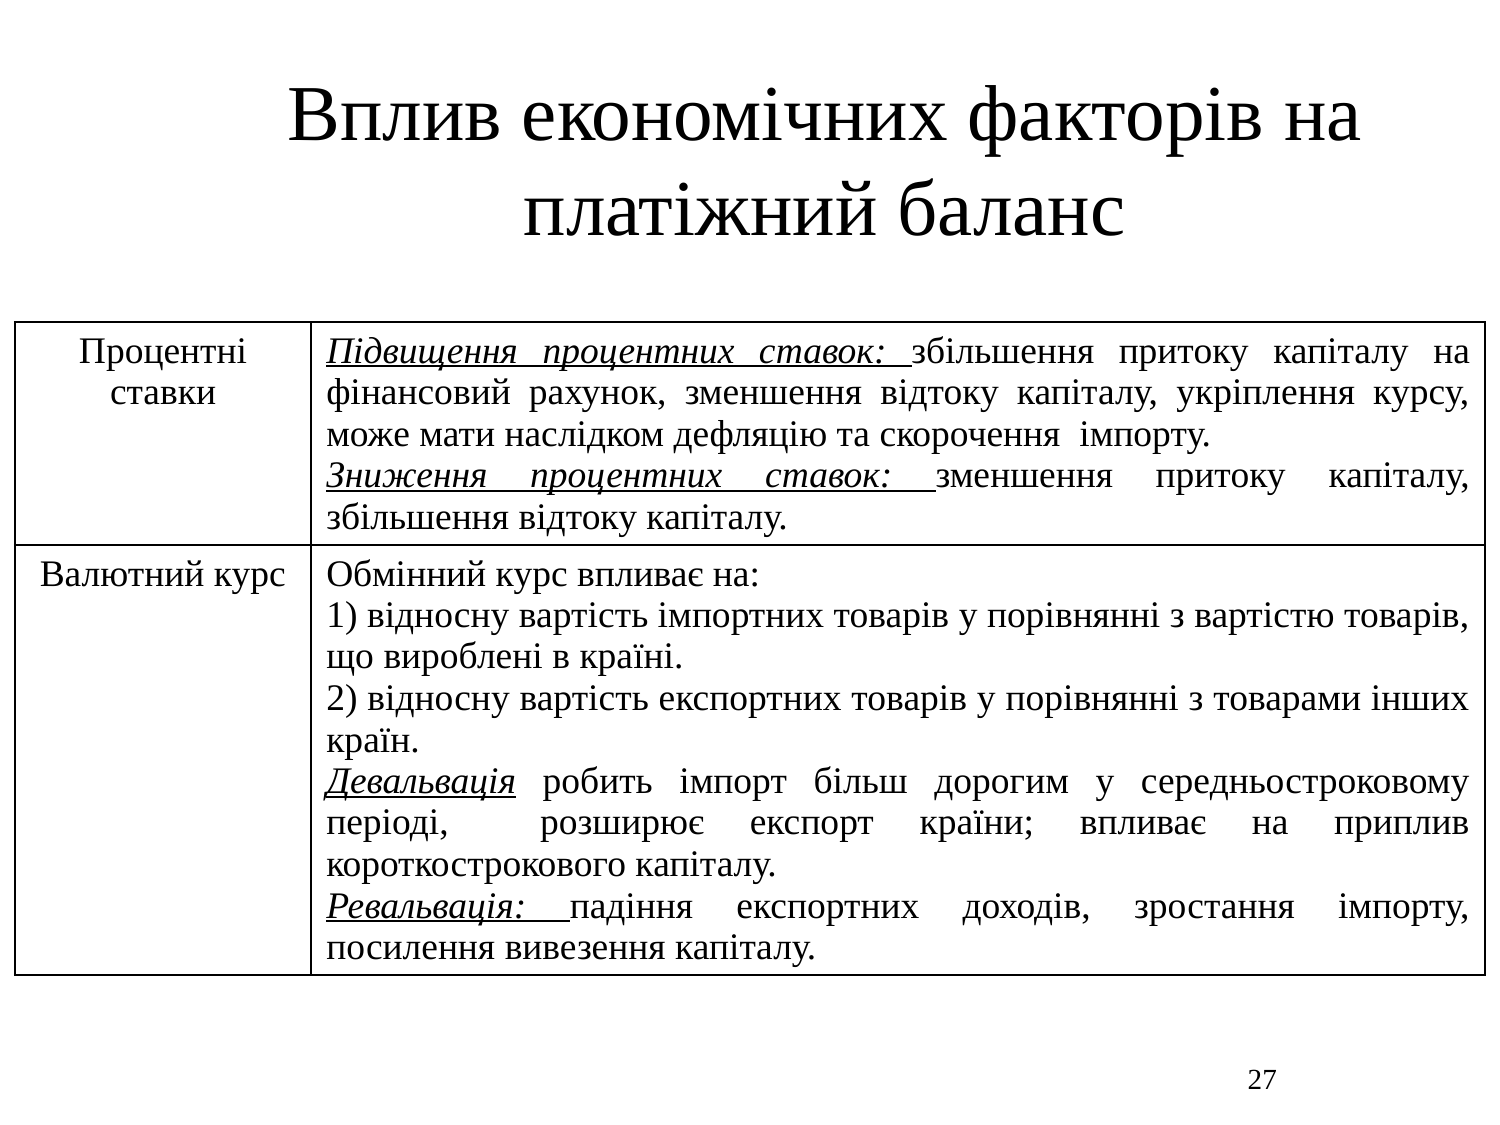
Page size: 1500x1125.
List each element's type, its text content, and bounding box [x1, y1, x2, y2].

table_cell Обмінний курс впливає на: 1) відносну вартість імпортних товарів у порівнянні з вартістю товарів, що вироблені в країні. 2) відносну вартість експортних товарів у порівнянні з товарами інших країн. Девальвація робить імпорт більш дорогим у середньостроковому періоді, розширює експорт країни; впливає на приплив короткострокового капіталу. Ревальвація: падіння експортних доходів, зростання імпорту, посилення вивезення капіталу. [312, 546, 1484, 974]
table_header Процентні ставки [16, 323, 310, 544]
table_cell Валютний курс [16, 546, 310, 974]
slide_number 27 [1074, 1024, 1451, 1103]
table_header Підвищення процентних ставок: збільшення притоку капіталу на фінансовий рахунок, зменшення відтоку капіталу, укріплення курсу, може мати наслідком дефляцію та скорочення імпорту. Зниження процентних ставок: зменшення притоку капіталу, збільшення відтоку капіталу. [312, 323, 1484, 544]
text_box Вплив економічних факторів на платіжний баланс [249, 31, 1400, 282]
